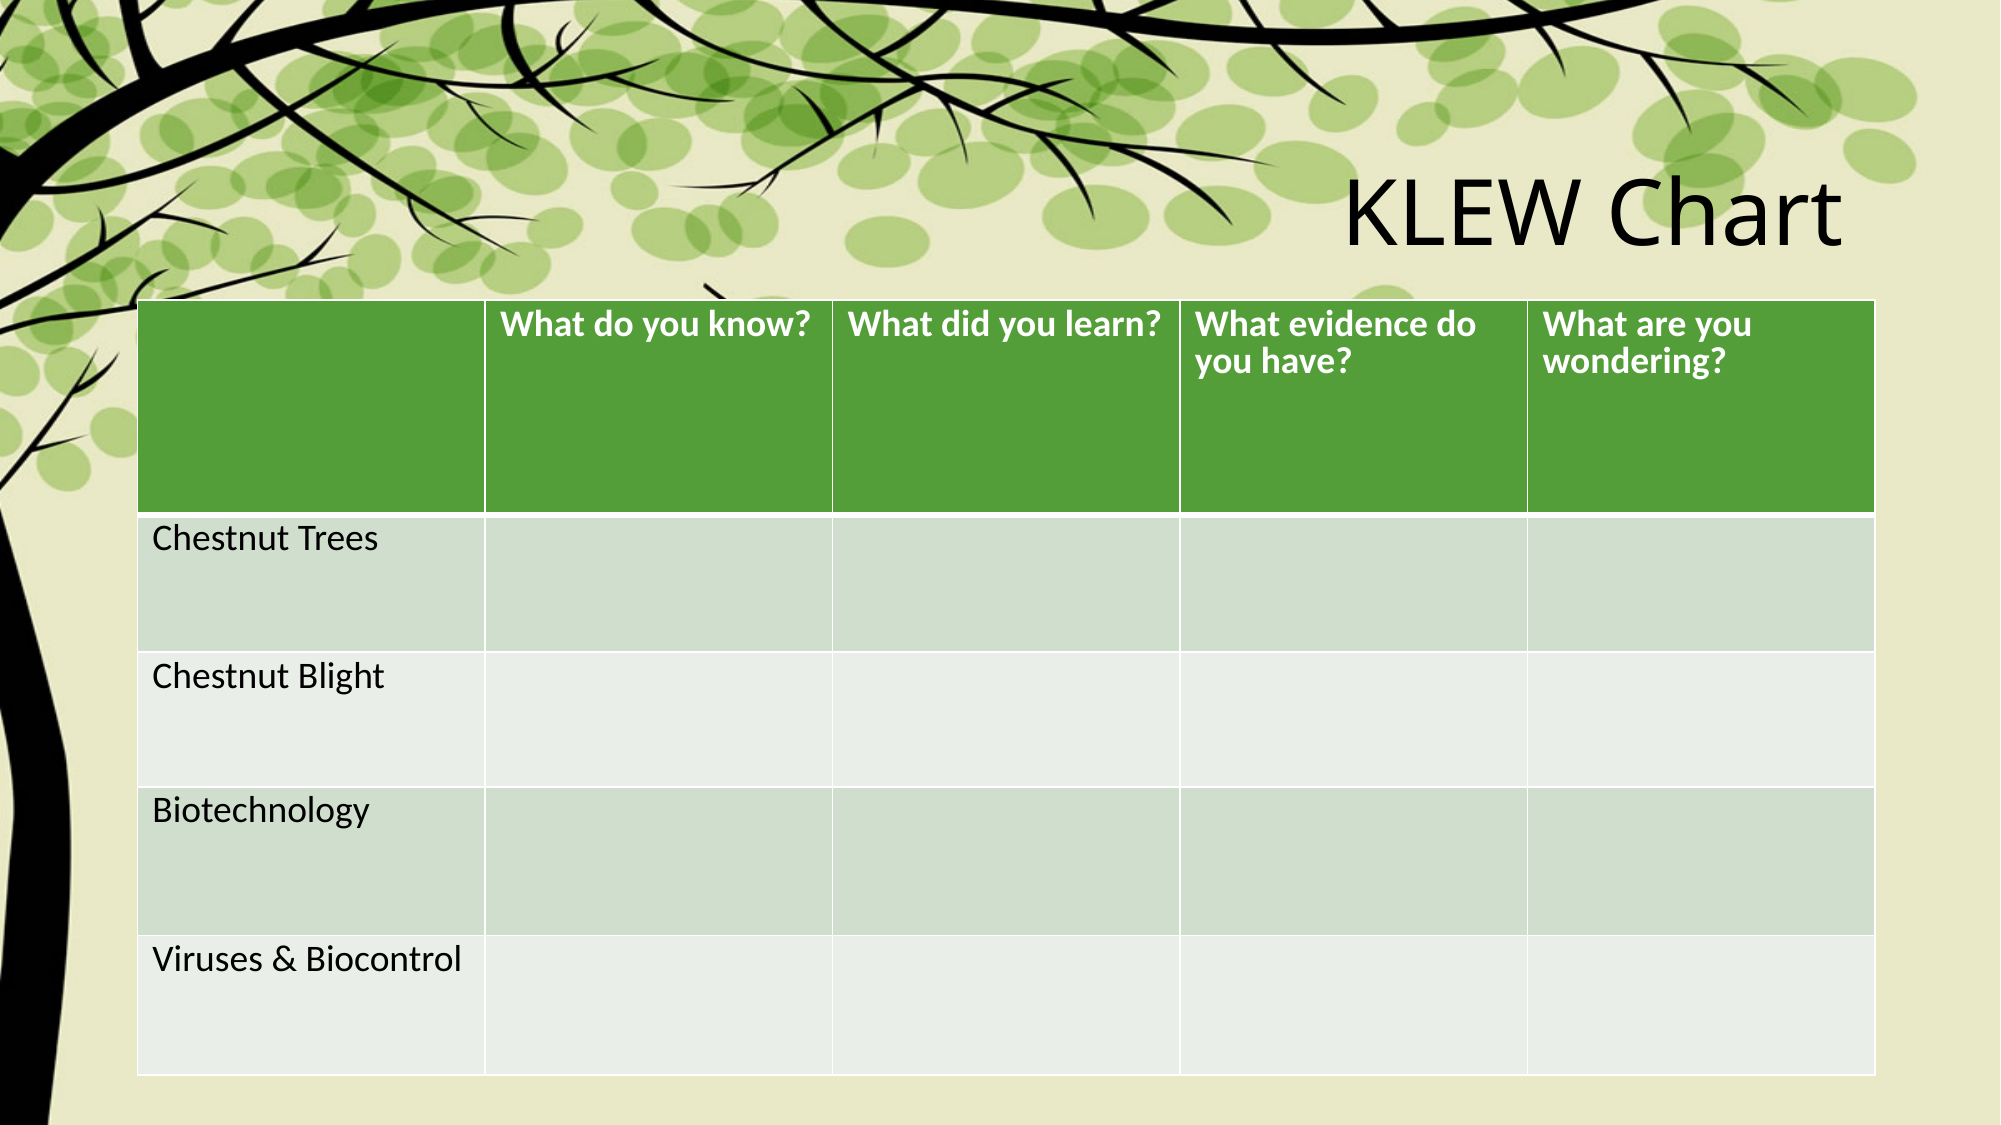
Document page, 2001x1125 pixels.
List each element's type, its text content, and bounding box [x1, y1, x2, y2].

table_header What did you learn? [833, 301, 1179, 512]
table_cell [833, 788, 1179, 935]
table_cell [1181, 653, 1527, 786]
table_cell [1181, 788, 1527, 935]
table_cell [833, 518, 1179, 651]
table_header What are you wondering? [1528, 301, 1874, 512]
table_cell Chestnut Blight [138, 653, 484, 786]
table_cell Biotechnology [138, 788, 484, 935]
table_cell [1528, 788, 1874, 935]
table_cell [486, 788, 832, 935]
table_cell [486, 653, 832, 786]
table_cell [1528, 653, 1874, 786]
table_cell [833, 936, 1179, 1074]
table_header What evidence do you have? [1181, 301, 1527, 512]
table_cell [1181, 936, 1527, 1074]
table_cell [486, 518, 832, 651]
table_cell [486, 936, 832, 1074]
table_cell [1528, 936, 1874, 1074]
table_cell [1181, 518, 1527, 651]
picture [0, 0, 2001, 1125]
title KLEW Chart [133, 107, 1859, 325]
table_header [138, 301, 484, 512]
table_header What do you know? [486, 301, 832, 512]
table_cell [833, 653, 1179, 786]
table_cell Viruses & Biocontrol [138, 936, 484, 1074]
table_cell Chestnut Trees [138, 518, 484, 651]
table_cell [1528, 518, 1874, 651]
